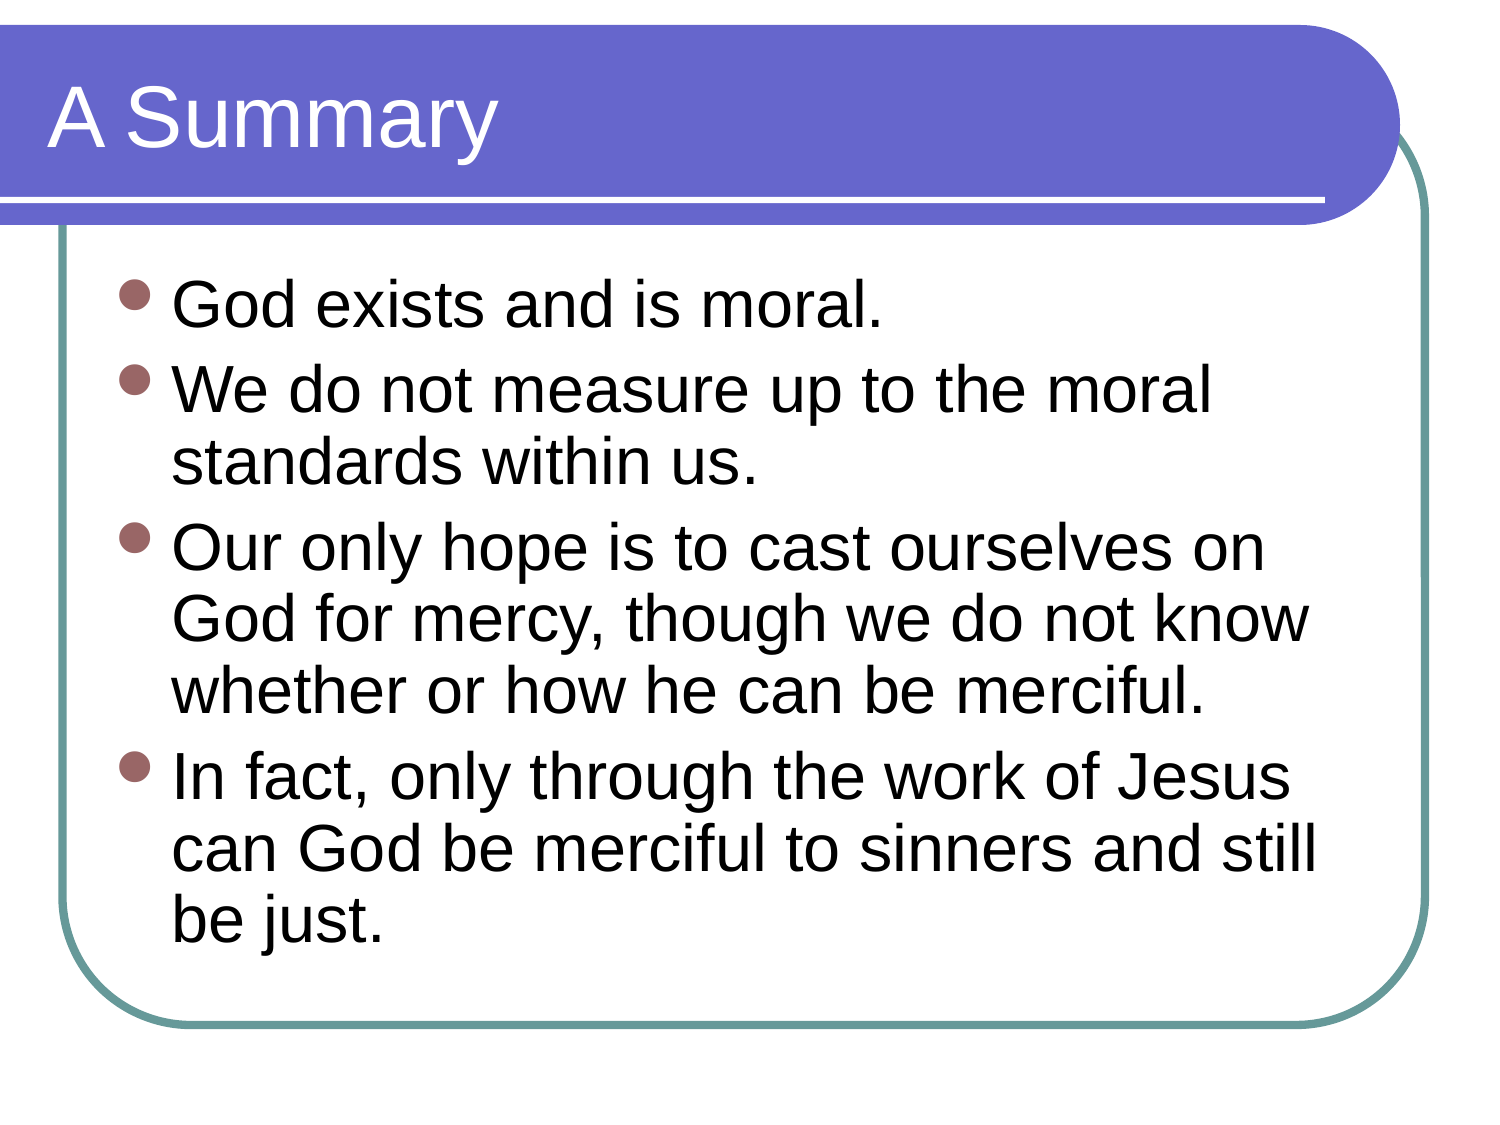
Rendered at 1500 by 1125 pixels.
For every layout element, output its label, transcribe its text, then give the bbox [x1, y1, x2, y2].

list God exists and is moral. We do not measure up to the moral standards within us. Our only hope is to cast ourselves on God for mercy, though we do not know whether or how he can be merciful. In fact, only through the work of Jesus can God be merciful to sinners and still be just. [99, 262, 1400, 988]
title A Summary [32, 37, 1347, 188]
